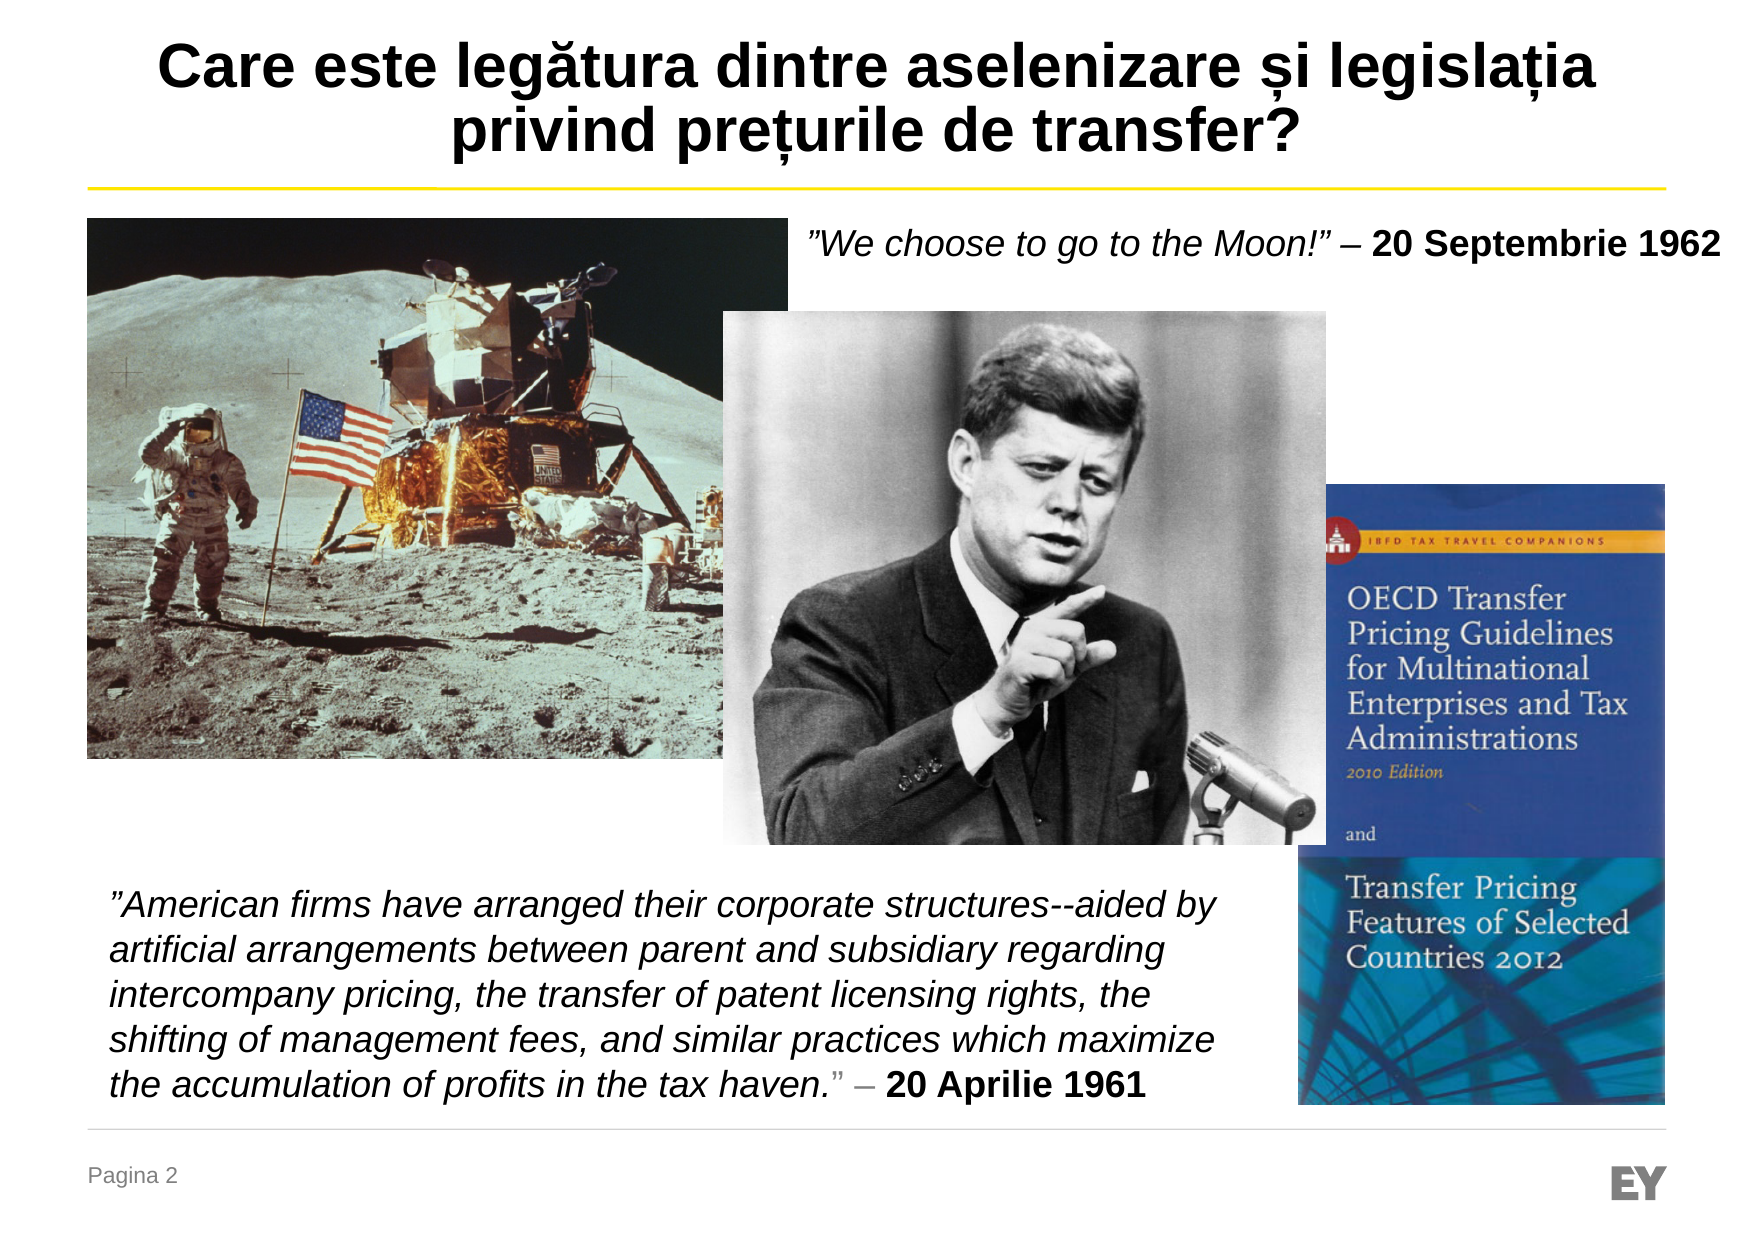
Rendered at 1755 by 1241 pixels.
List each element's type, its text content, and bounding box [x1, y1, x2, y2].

title Care este legătura dintre aselenizare și legislația privind prețurile de transfer? [87, 36, 1667, 192]
text_box ”We choose to go to the Moon!” – 20 Septembrie 1962 [806, 218, 1728, 302]
text_box ”American firms have arranged their corporate structures--aided by artificial arrangements between parent and subsidiary regarding intercompany pricing, the transfer of patent licensing rights, the shifting of management fees, and similar practices which maximize the accumulation of profits in the tax haven.” – 20 Aprilie 1961 [109, 880, 1225, 1126]
picture [87, 218, 1665, 1105]
